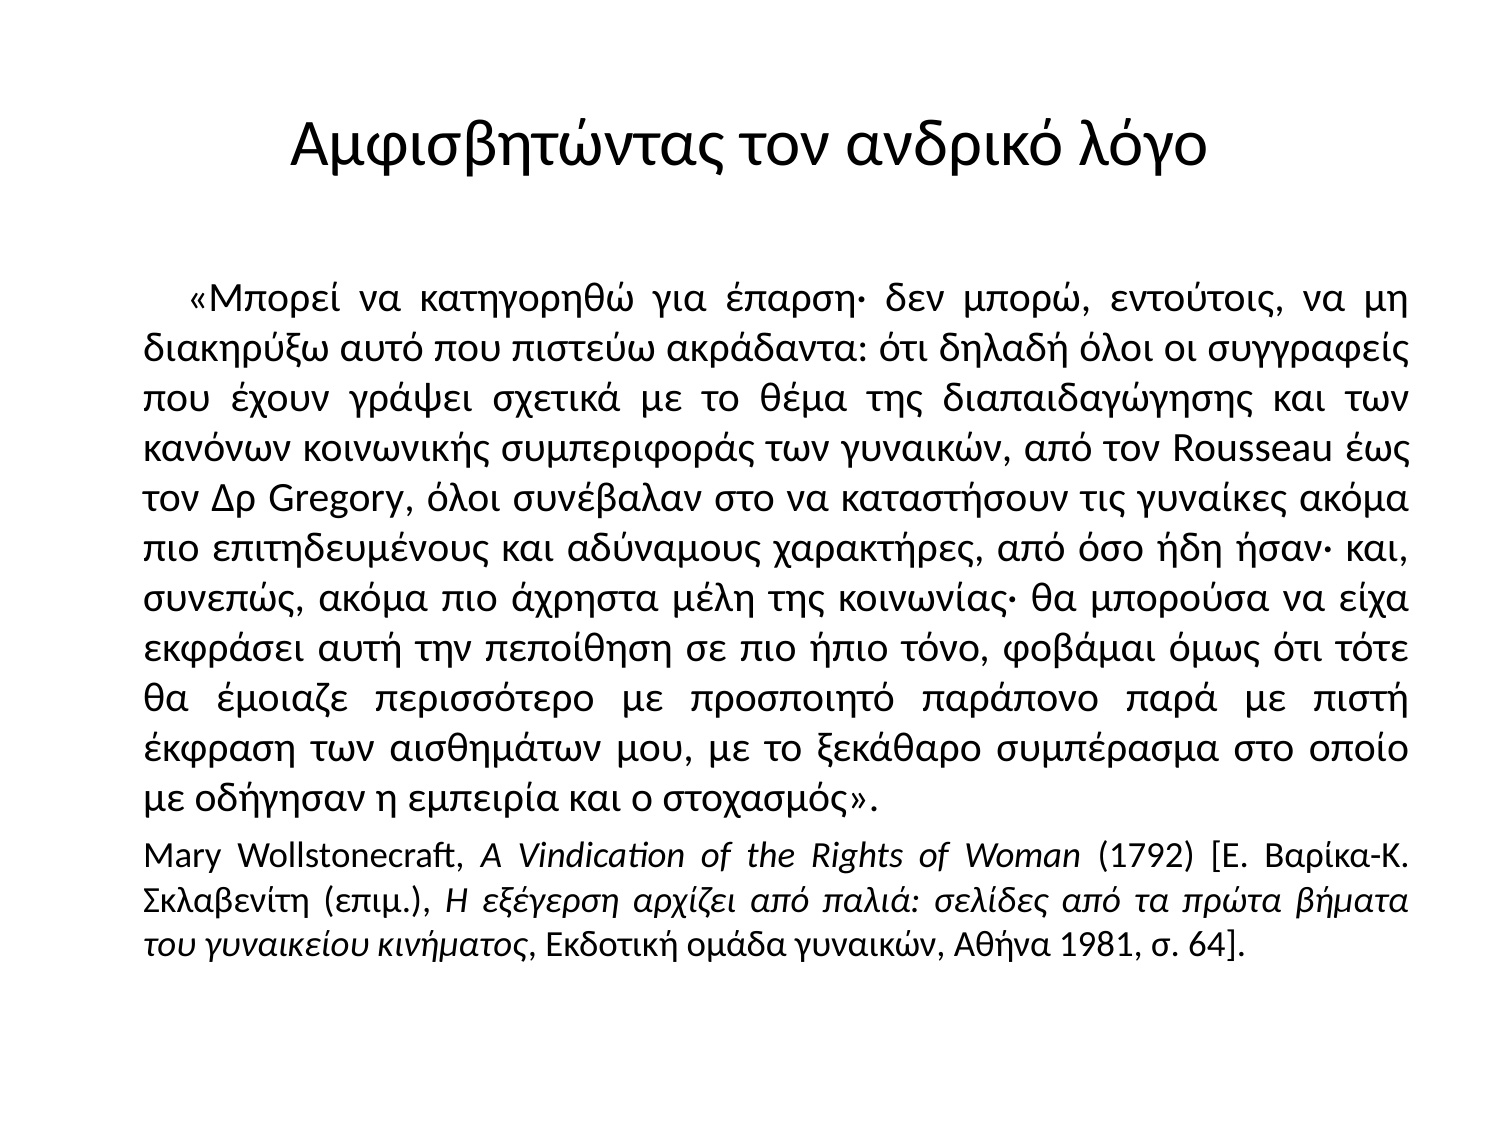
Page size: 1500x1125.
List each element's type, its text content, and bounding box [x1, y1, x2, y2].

list «Μπορεί να κατηγορηθώ για έπαρση· δεν μπορώ, εντούτοις, να μη διακηρύξω αυτό που πιστεύω ακράδαντα: ότι δηλαδή όλοι οι συγγραφείς που έχουν γράψει σχετικά με το θέμα της διαπαιδαγώγησης και των κανόνων κοινωνικής συμπεριφοράς των γυναικών, από τον Rousseau έως τον Δρ Gregory, όλοι συνέβαλαν στο να καταστήσουν τις γυναίκες ακόμα πιο επιτηδευμένους και αδύναμους χαρακτήρες, από όσο ήδη ήσαν· και, συνεπώς, ακόμα πιο άχρηστα μέλη της κοινωνίας· θα μπορούσα να είχα εκφράσει αυτή την πεποίθηση σε πιο ήπιο τόνο, φοβάμαι όμως ότι τότε θα έμοιαζε περισσότερο με προσποιητό παράπονο παρά με πιστή έκφραση των αισθημάτων μου, με το ξεκάθαρο συμπέρασμα στο οποίο με οδήγησαν η εμπειρία και ο στοχασμός». Mary Wollstonecraft, A Vindication of the Rights of Woman (1792) [Ε. Βαρίκα-Κ. Σκλαβενίτη (επιμ.), Η εξέγερση αρχίζει από παλιά: σελίδες από τα πρώτα βήματα του γυναικείου κινήματος, Εκδοτική ομάδα γυναικών, Αθήνα 1981, σ. 64]. [75, 262, 1425, 1005]
title Αμφισβητώντας τον ανδρικό λόγο [75, 45, 1425, 233]
